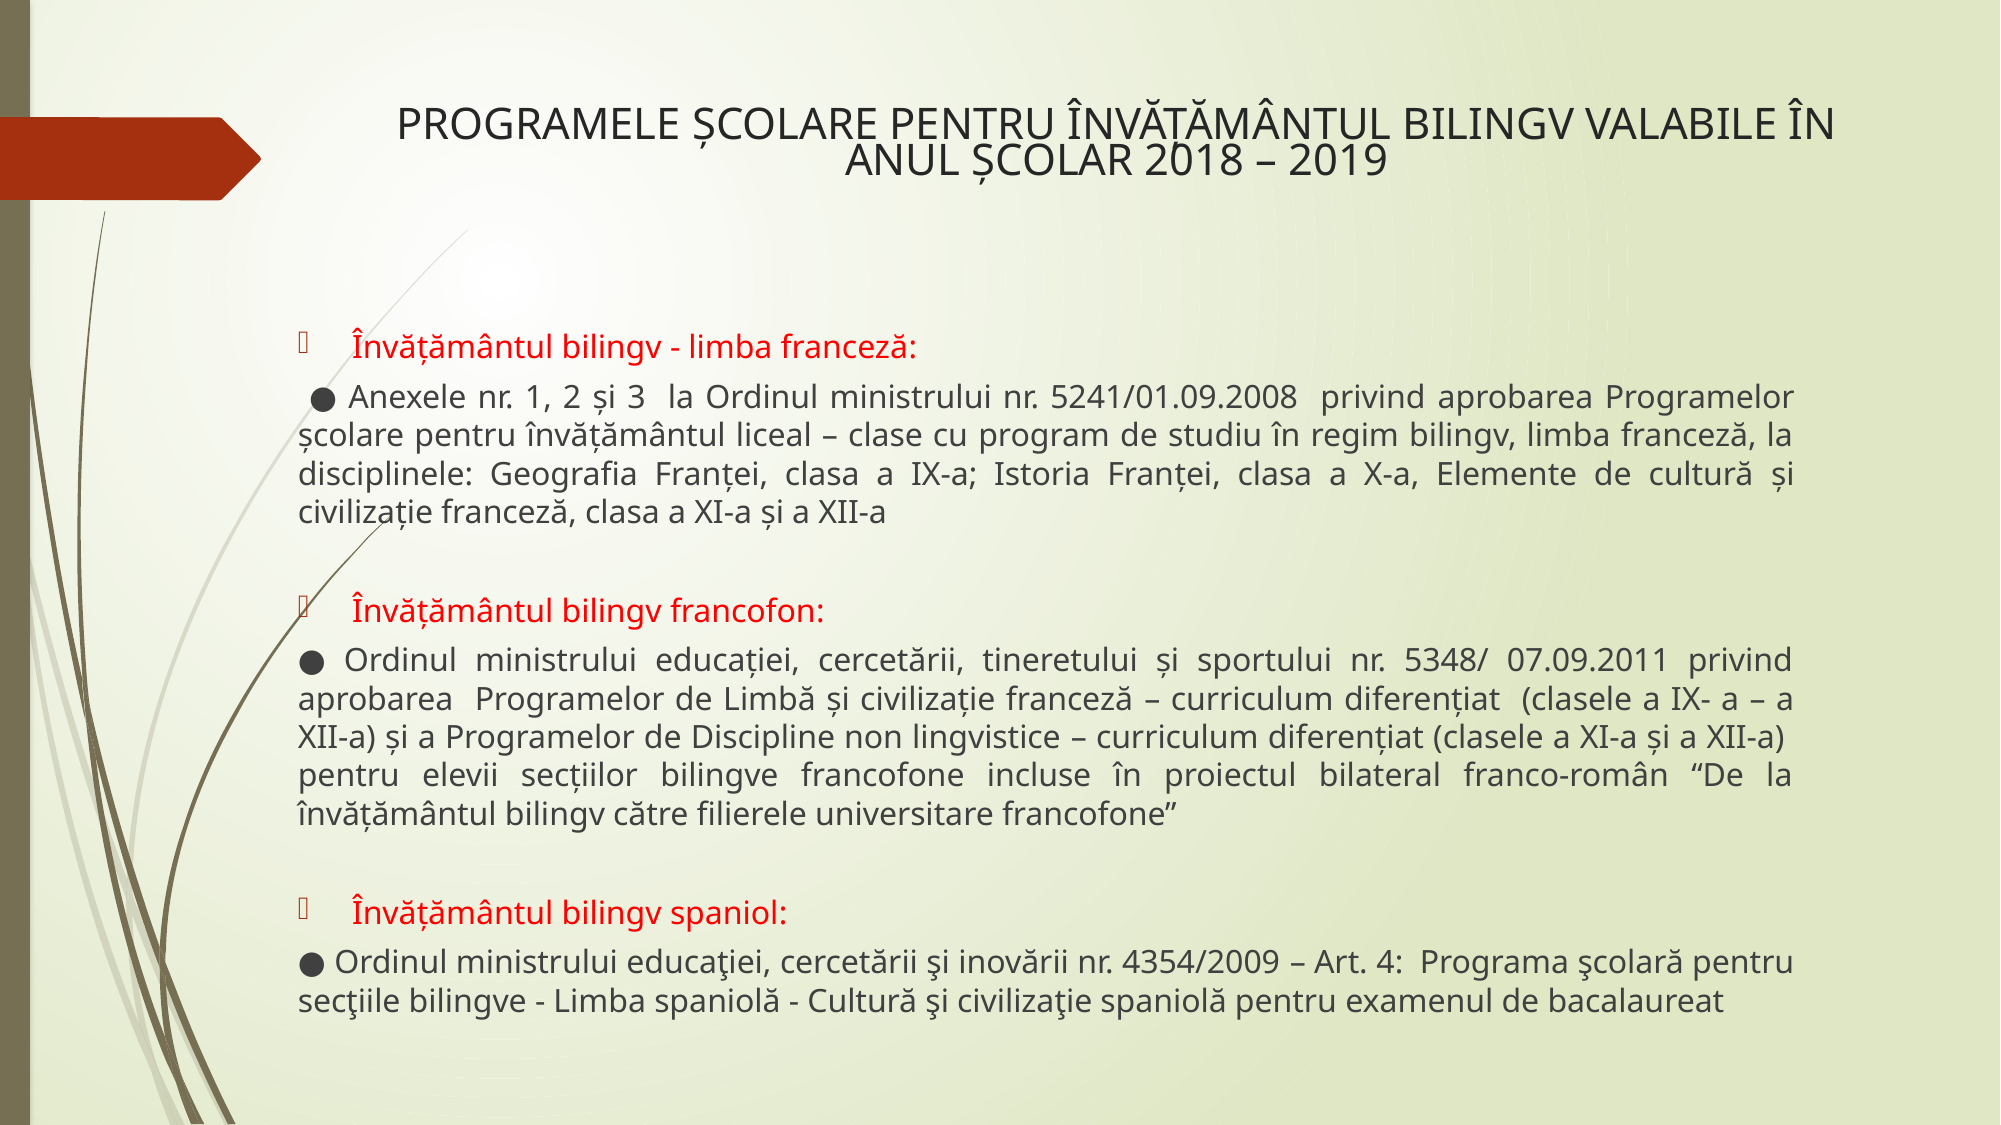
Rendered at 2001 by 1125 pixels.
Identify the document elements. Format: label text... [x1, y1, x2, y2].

list Învățământul bilingv - limba franceză: ● Anexele nr. 1, 2 și 3 la Ordinul ministrului nr. 5241/01.09.2008 privind aprobarea Programelor şcolare pentru învăţământul liceal – clase cu program de studiu în regim bilingv, limba franceză, la disciplinele: Geografia Franţei, clasa a IX-a; Istoria Franţei, clasa a X-a, Elemente de cultură şi civilizaţie franceză, clasa a XI-a şi a XII-a Învățământul bilingv francofon: ● Ordinul ministrului educației, cercetării, tineretului și sportului nr. 5348/ 07.09.2011 privind aprobarea Programelor de Limbă și civilizație franceză – curriculum diferențiat (clasele a IX- a – a XII-a) și a Programelor de Discipline non lingvistice – curriculum diferențiat (clasele a XI-a și a XII-a) pentru elevii secțiilor bilingve francofone incluse în proiectul bilateral franco-român “De la învățământul bilingv către filierele universitare francofone” Învățământul bilingv spaniol: ● Ordinul ministrului educaţiei, cercetării şi inovării nr. 4354/2009 – Art. 4: Programa şcolară pentru secţiile bilingve - Limba spaniolă - Cultură şi civilizaţie spaniolă pentru examenul de bacalaureat [282, 270, 1810, 1073]
title PROGRAMELE ŞCOLARE PENTRU ÎNVĂȚĂMÂNTUL BILINGV VALABILE ÎN ANUL ŞCOLAR 2018 – 2019 [347, 102, 1888, 313]
